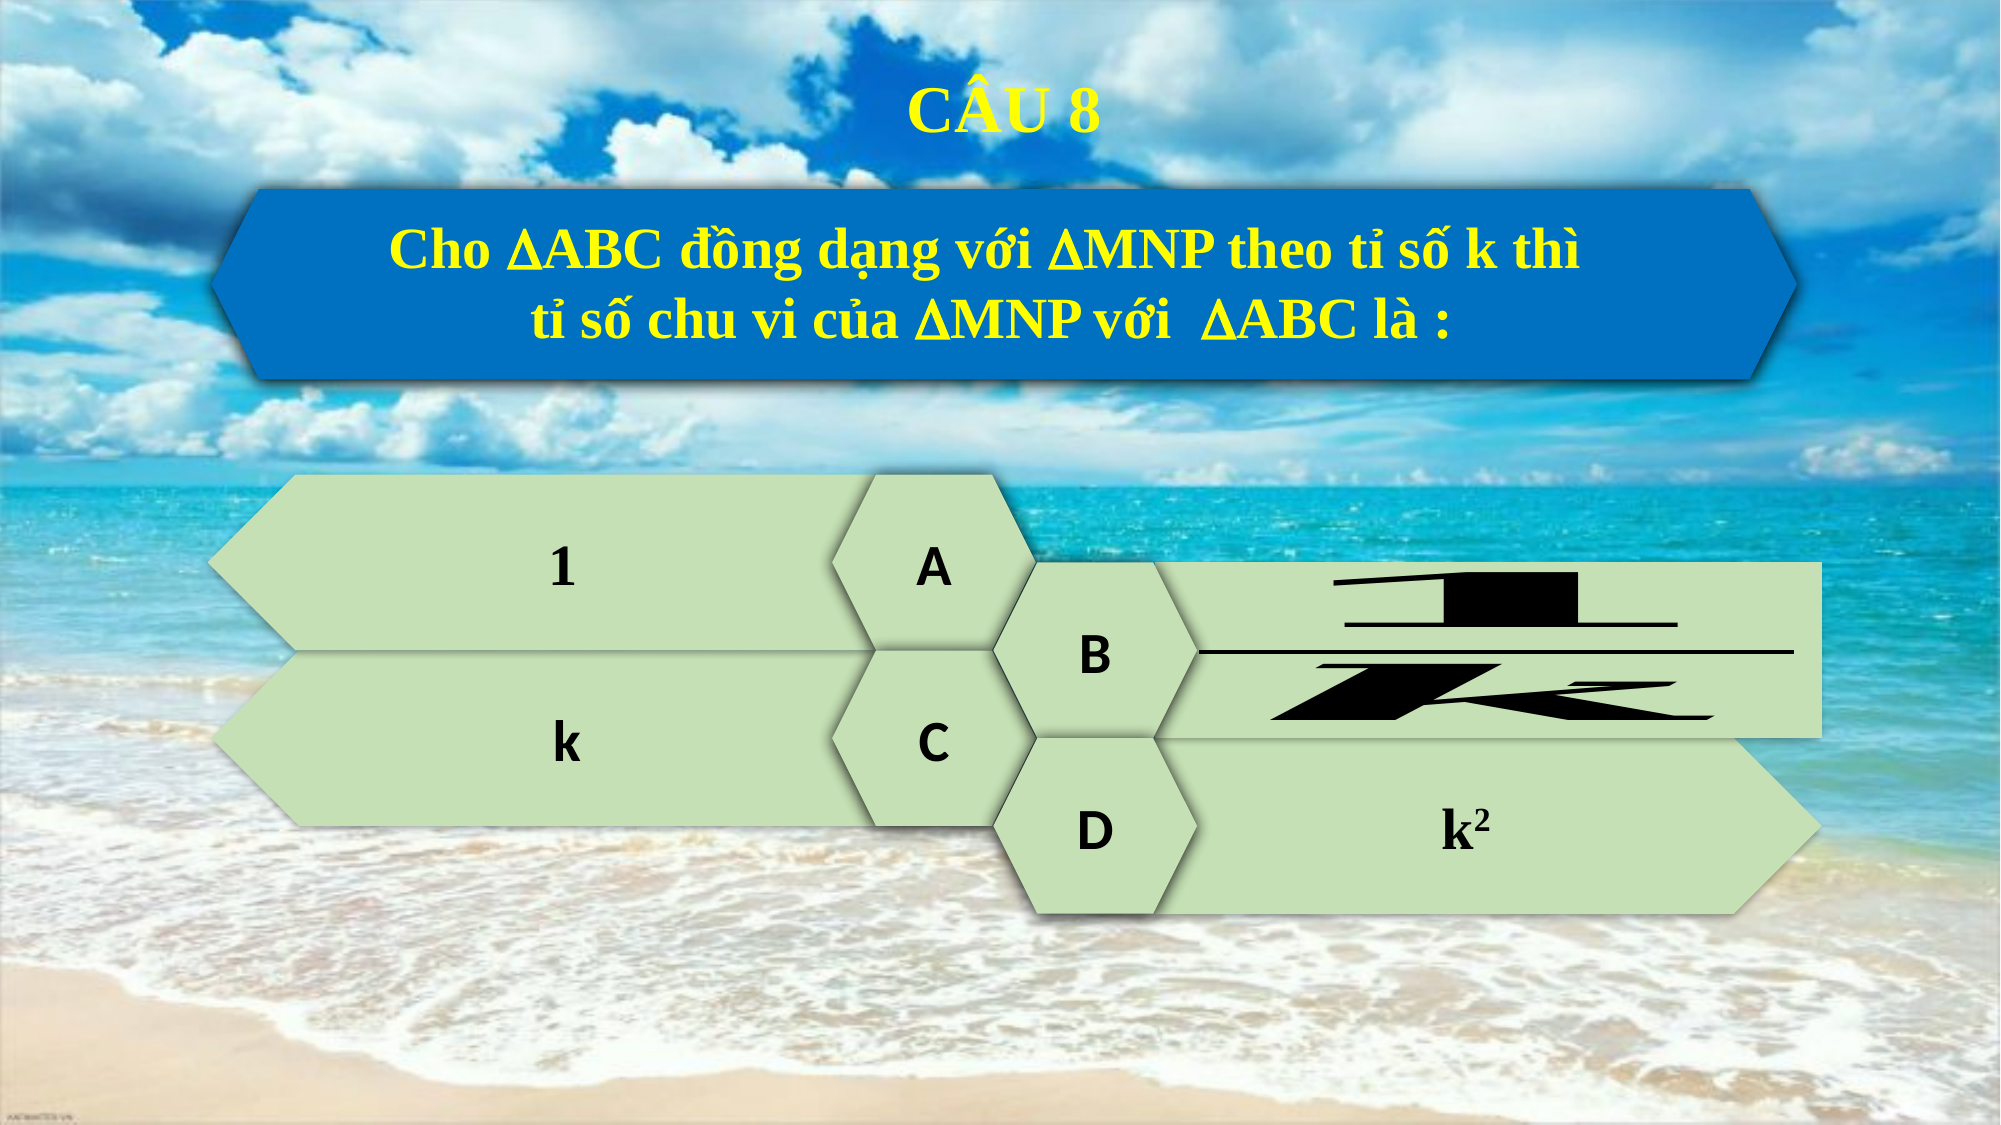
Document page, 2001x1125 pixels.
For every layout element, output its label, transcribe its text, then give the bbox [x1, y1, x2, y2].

text_box A [831, 474, 1033, 642]
text_box [210, 188, 1799, 381]
text_box k [210, 657, 858, 827]
picture [0, 0, 2001, 1125]
text_box D [992, 737, 1198, 915]
text_box C [831, 649, 1020, 827]
text_box Cho ABC đồng dạng với MNP theo tỉ số k thì tỉ số chu vi của MNP với ABC là : [296, 202, 1687, 358]
text_box k2 [1171, 745, 1823, 915]
text_box B [992, 561, 1198, 729]
text_box CÂU 8 [851, 58, 1158, 154]
text_box 1 [206, 474, 861, 651]
